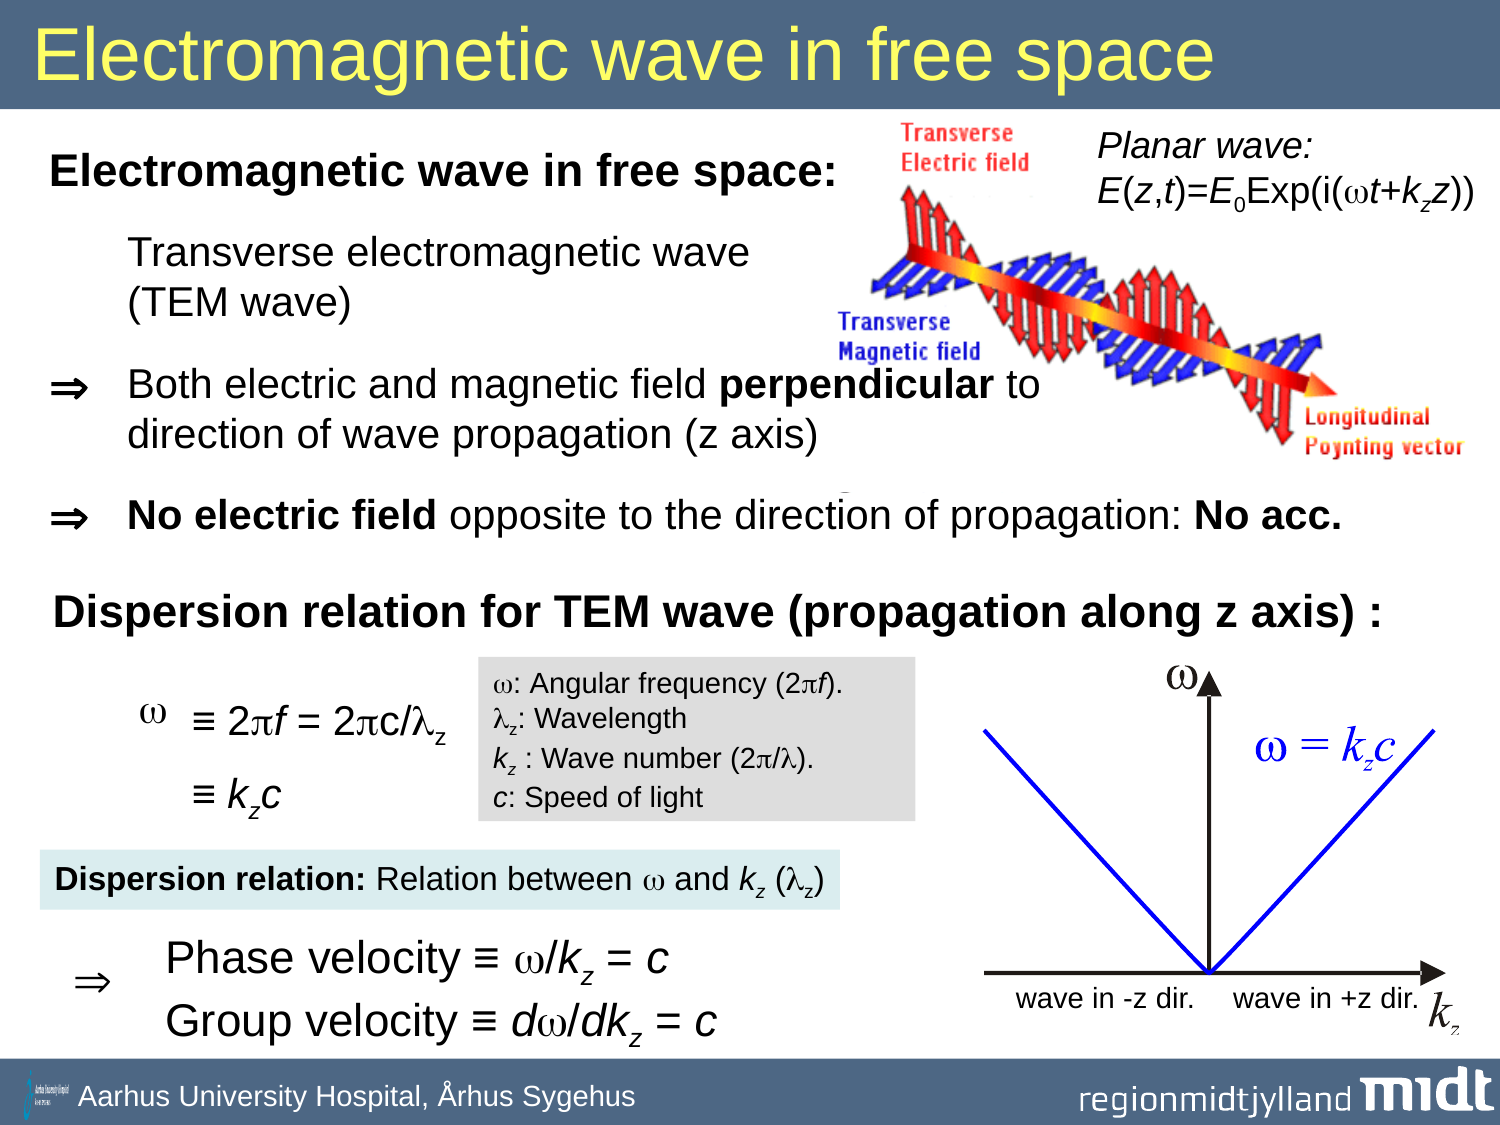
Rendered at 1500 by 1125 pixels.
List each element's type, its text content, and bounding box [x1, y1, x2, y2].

text_box Transverse electromagnetic wave (TEM wave) [112, 217, 780, 349]
text_box Dispersion relation for TEM wave (propagation along z axis) : [37, 574, 1400, 644]
title Electromagnetic wave in free space [17, 23, 1500, 79]
text_box  [57, 940, 128, 1016]
text_box : Angular frequency (2f). z: Wavelength kz : Wave number (2/). c: Speed of light [478, 656, 916, 668]
text_box Dispersion relation: Relation between  and kz (z) [39, 849, 840, 910]
text_box Both electric and magnetic field perpendicular to direction of wave propagation (z axis) [112, 349, 780, 465]
text_box Phase velocity ≡ /kz = c Group velocity ≡ d/dkz = c [150, 920, 786, 1061]
text_box  [124, 674, 177, 739]
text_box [785, 113, 1500, 516]
text_box No electric field opposite to the direction of propagation: No acc. [112, 480, 1500, 546]
text_box ≡ 2f = 2c/z ≡ kzc [177, 668, 927, 832]
text_box  [34, 475, 105, 551]
text_box  [34, 345, 105, 421]
text_box Electromagnetic wave in free space: [34, 132, 780, 203]
picture [982, 665, 1460, 1036]
